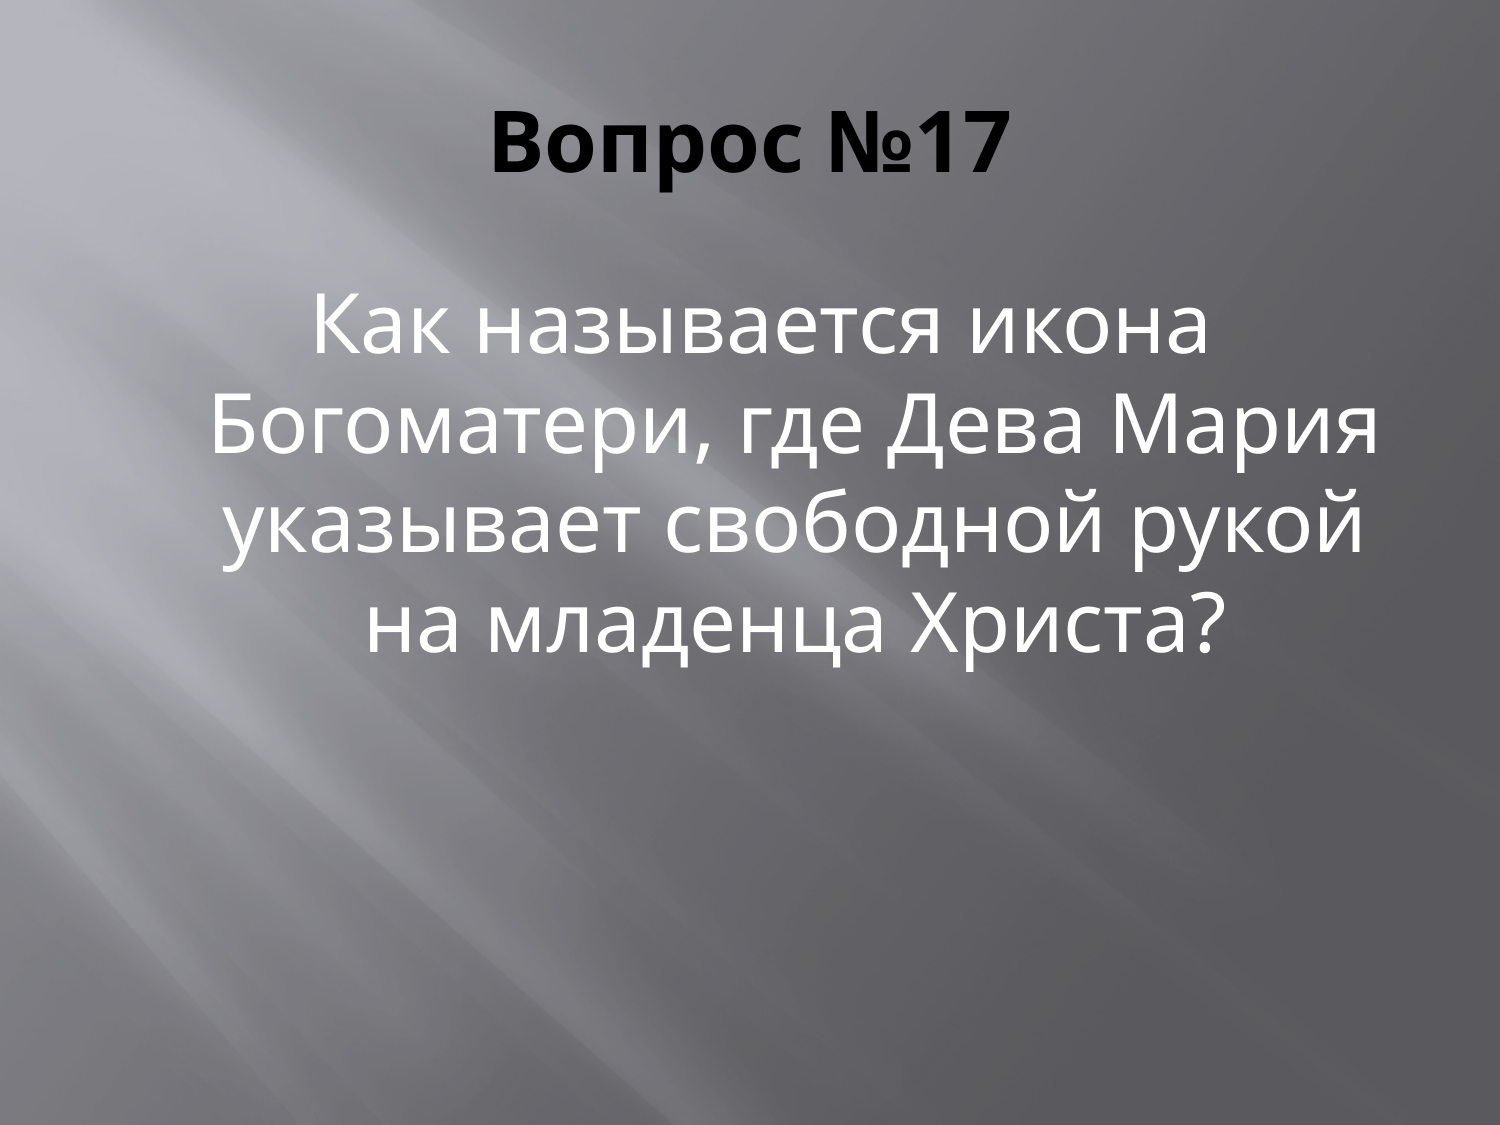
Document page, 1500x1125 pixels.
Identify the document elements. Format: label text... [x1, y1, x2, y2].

list Как называется икона Богоматери, где Дева Мария указывает свободной рукой на младенца Христа? [75, 262, 1425, 1035]
title Вопрос №17 [75, 45, 1425, 233]
